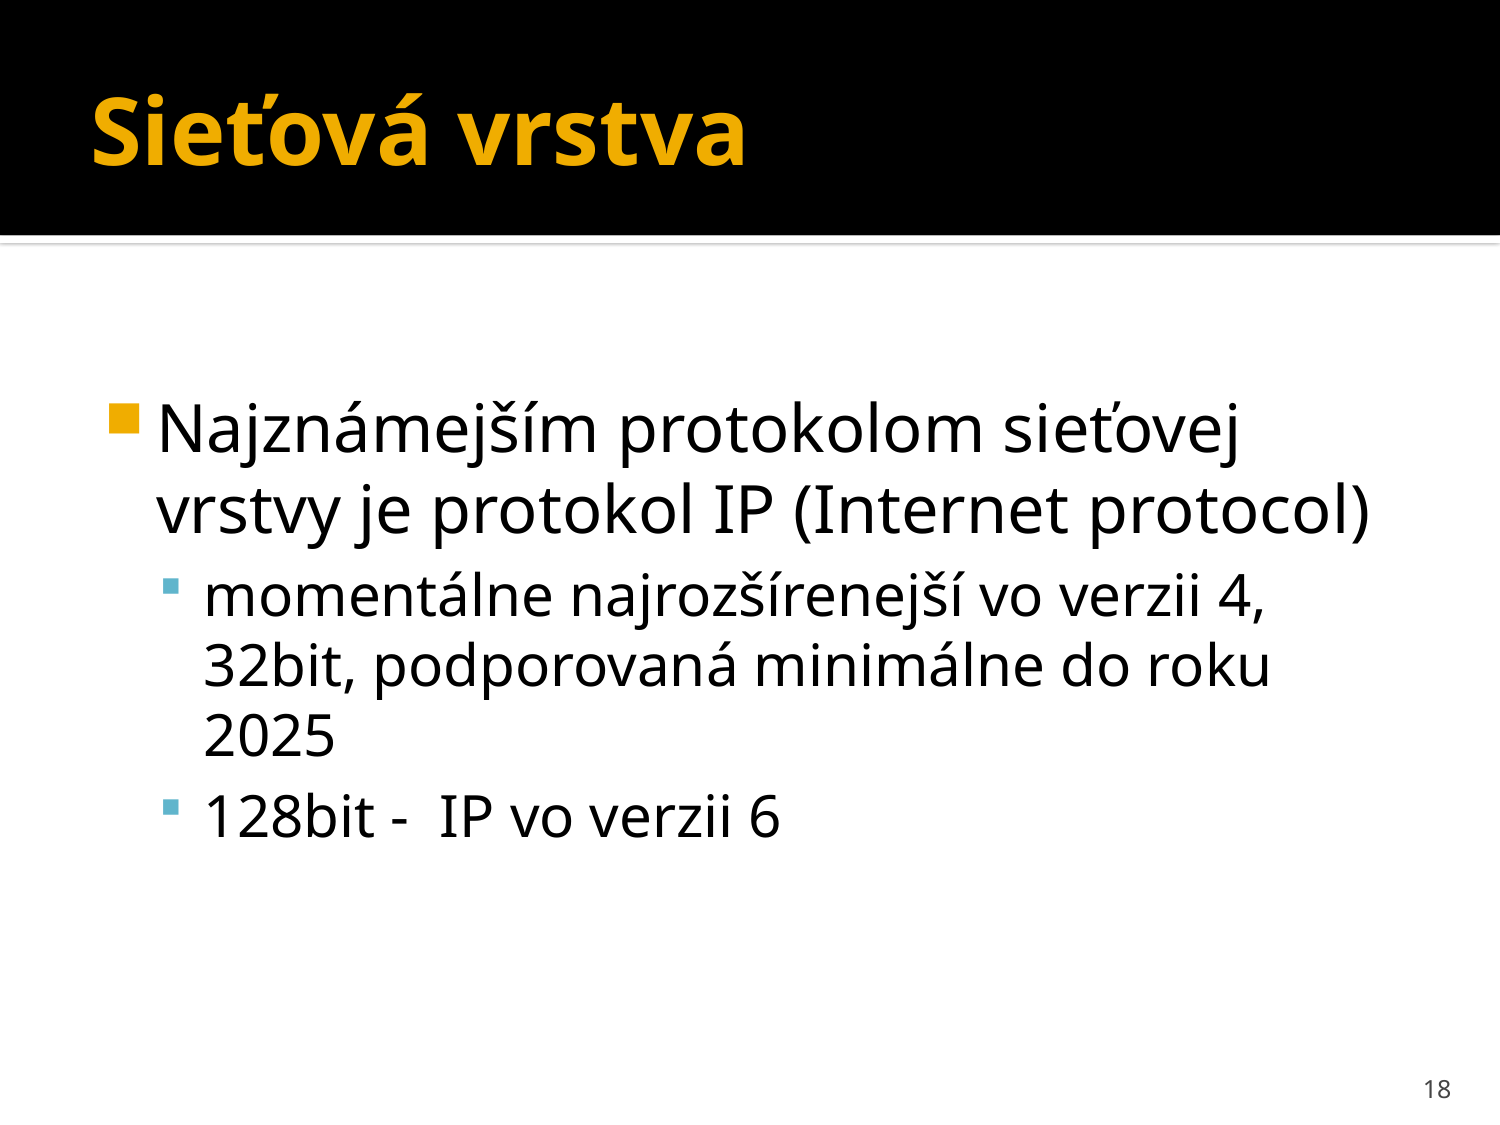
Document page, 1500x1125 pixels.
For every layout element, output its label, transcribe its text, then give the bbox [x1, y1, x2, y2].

list Najznámejším protokolom sieťovej vrstvy je protokol IP (Internet protocol) momentálne najrozšírenejší vo verzii 4, 32bit, podporovaná minimálne do roku 2025 128bit - IP vo verzii 6 [75, 291, 1425, 1050]
slide_number 18 [1345, 1062, 1467, 1108]
title Sieťová vrstva [75, 25, 1425, 231]
